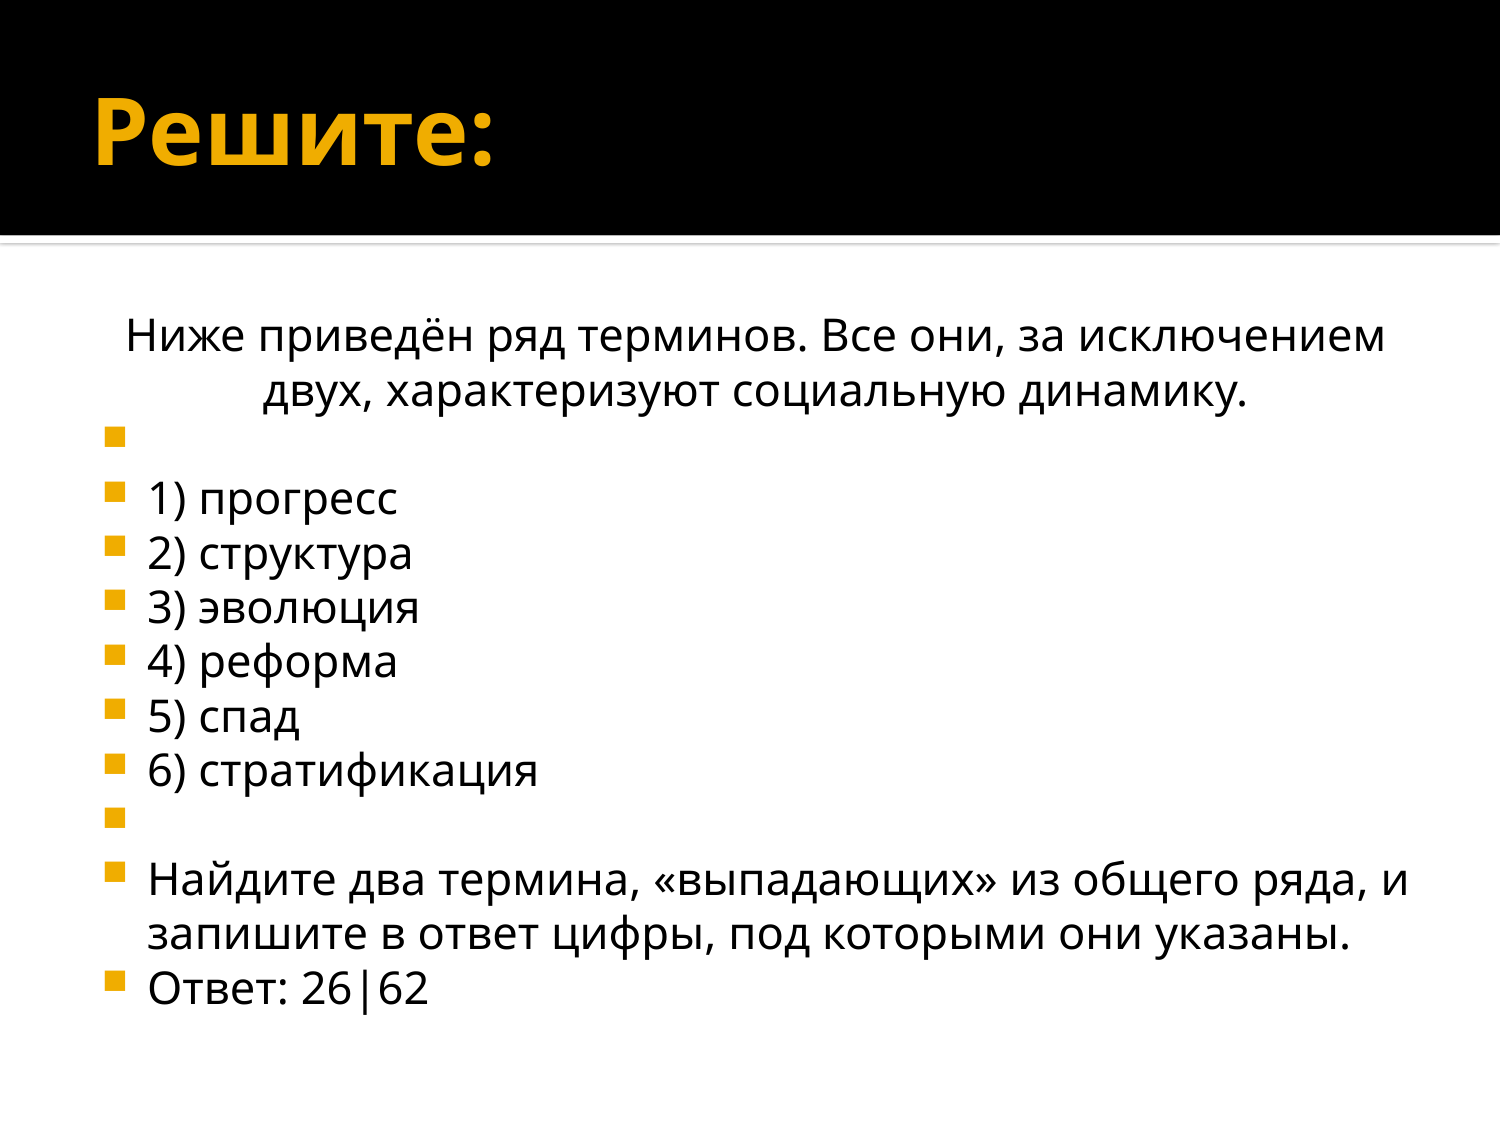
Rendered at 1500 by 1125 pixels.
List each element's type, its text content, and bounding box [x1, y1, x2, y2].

list Ниже приведён ряд терминов. Все они, за исключением двух, характеризуют социальную динамику. 1) прогресс 2) структура 3) эволюция 4) реформа 5) спад 6) стратификация Найдите два термина, «выпадающих» из общего ряда, и запишите в ответ цифры, под которыми они указаны. Ответ: 26|62 [75, 291, 1425, 1050]
title Решите: [75, 25, 1425, 231]
